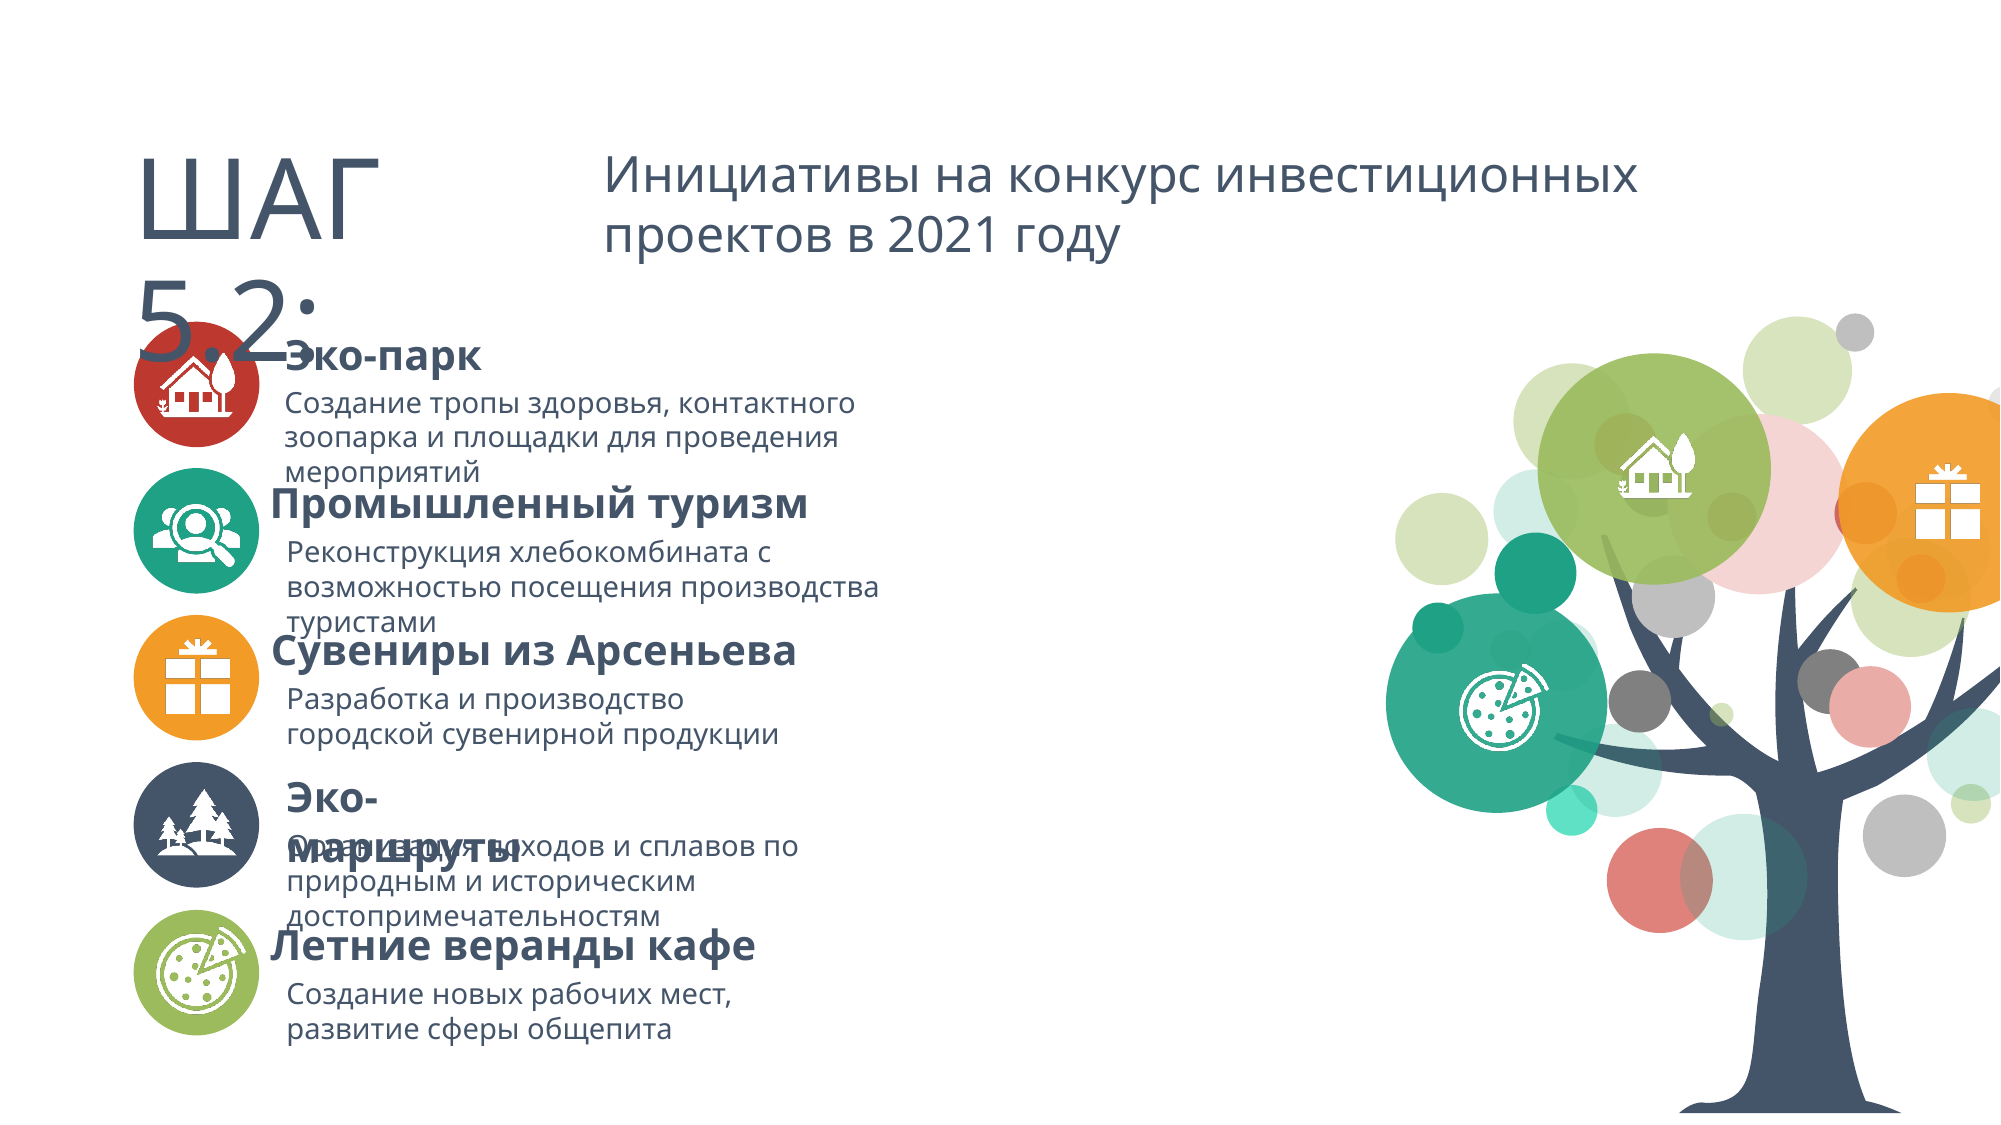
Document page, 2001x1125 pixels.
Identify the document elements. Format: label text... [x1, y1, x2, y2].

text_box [1385, 316, 2000, 1114]
picture [1455, 659, 1552, 756]
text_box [133, 319, 979, 464]
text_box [133, 909, 765, 1056]
picture [1611, 422, 1701, 512]
picture [153, 778, 240, 865]
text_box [133, 614, 811, 761]
text_box [134, 94, 1800, 298]
picture [152, 630, 243, 721]
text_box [133, 761, 964, 908]
picture [1902, 455, 1993, 546]
text_box Инициативы на конкурс инвестиционных проектов в 2021 году [589, 135, 1763, 271]
picture [151, 342, 241, 431]
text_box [133, 467, 979, 614]
picture [146, 485, 245, 585]
picture [152, 922, 249, 1019]
text_box ШАГ 5.2: [118, 135, 589, 255]
